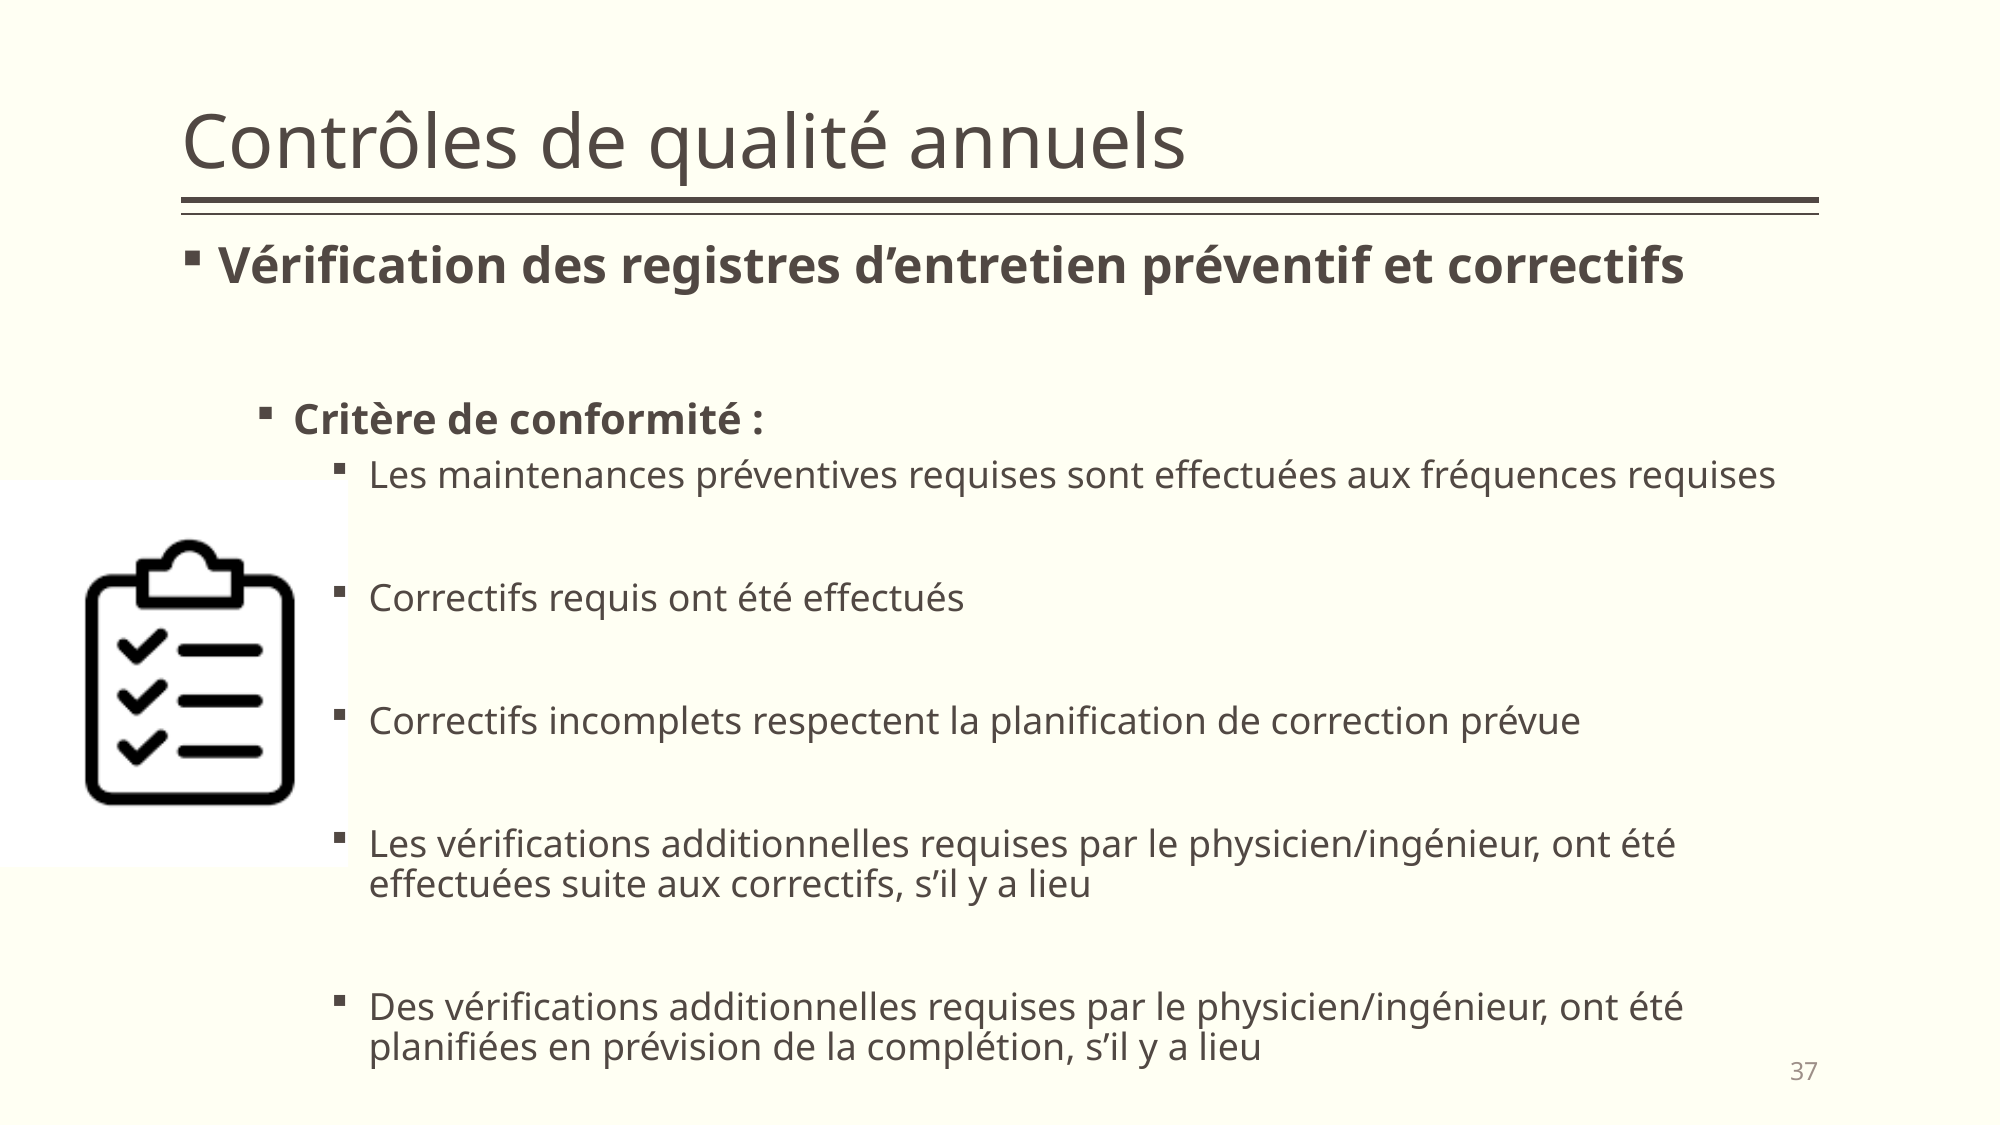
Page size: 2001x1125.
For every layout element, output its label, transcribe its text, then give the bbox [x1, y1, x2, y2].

picture [0, 479, 349, 867]
slide_number 37 [1518, 1042, 1819, 1103]
list Vérification des registres d’entretien préventif et correctifs Critère de conformité : Les maintenances préventives requises sont effectuées aux fréquences requises Correctifs requis ont été effectués Correctifs incomplets respectent la planification de correction prévue Les vérifications additionnelles requises par le physicien/ingénieur, ont été effectuées suite aux correctifs, s’il y a lieu Des vérifications additionnelles requises par le physicien/ingénieur, ont été planifiées en prévision de la complétion, s’il y a lieu [181, 232, 1819, 1103]
title Contrôles de qualité annuels [181, 12, 1819, 193]
